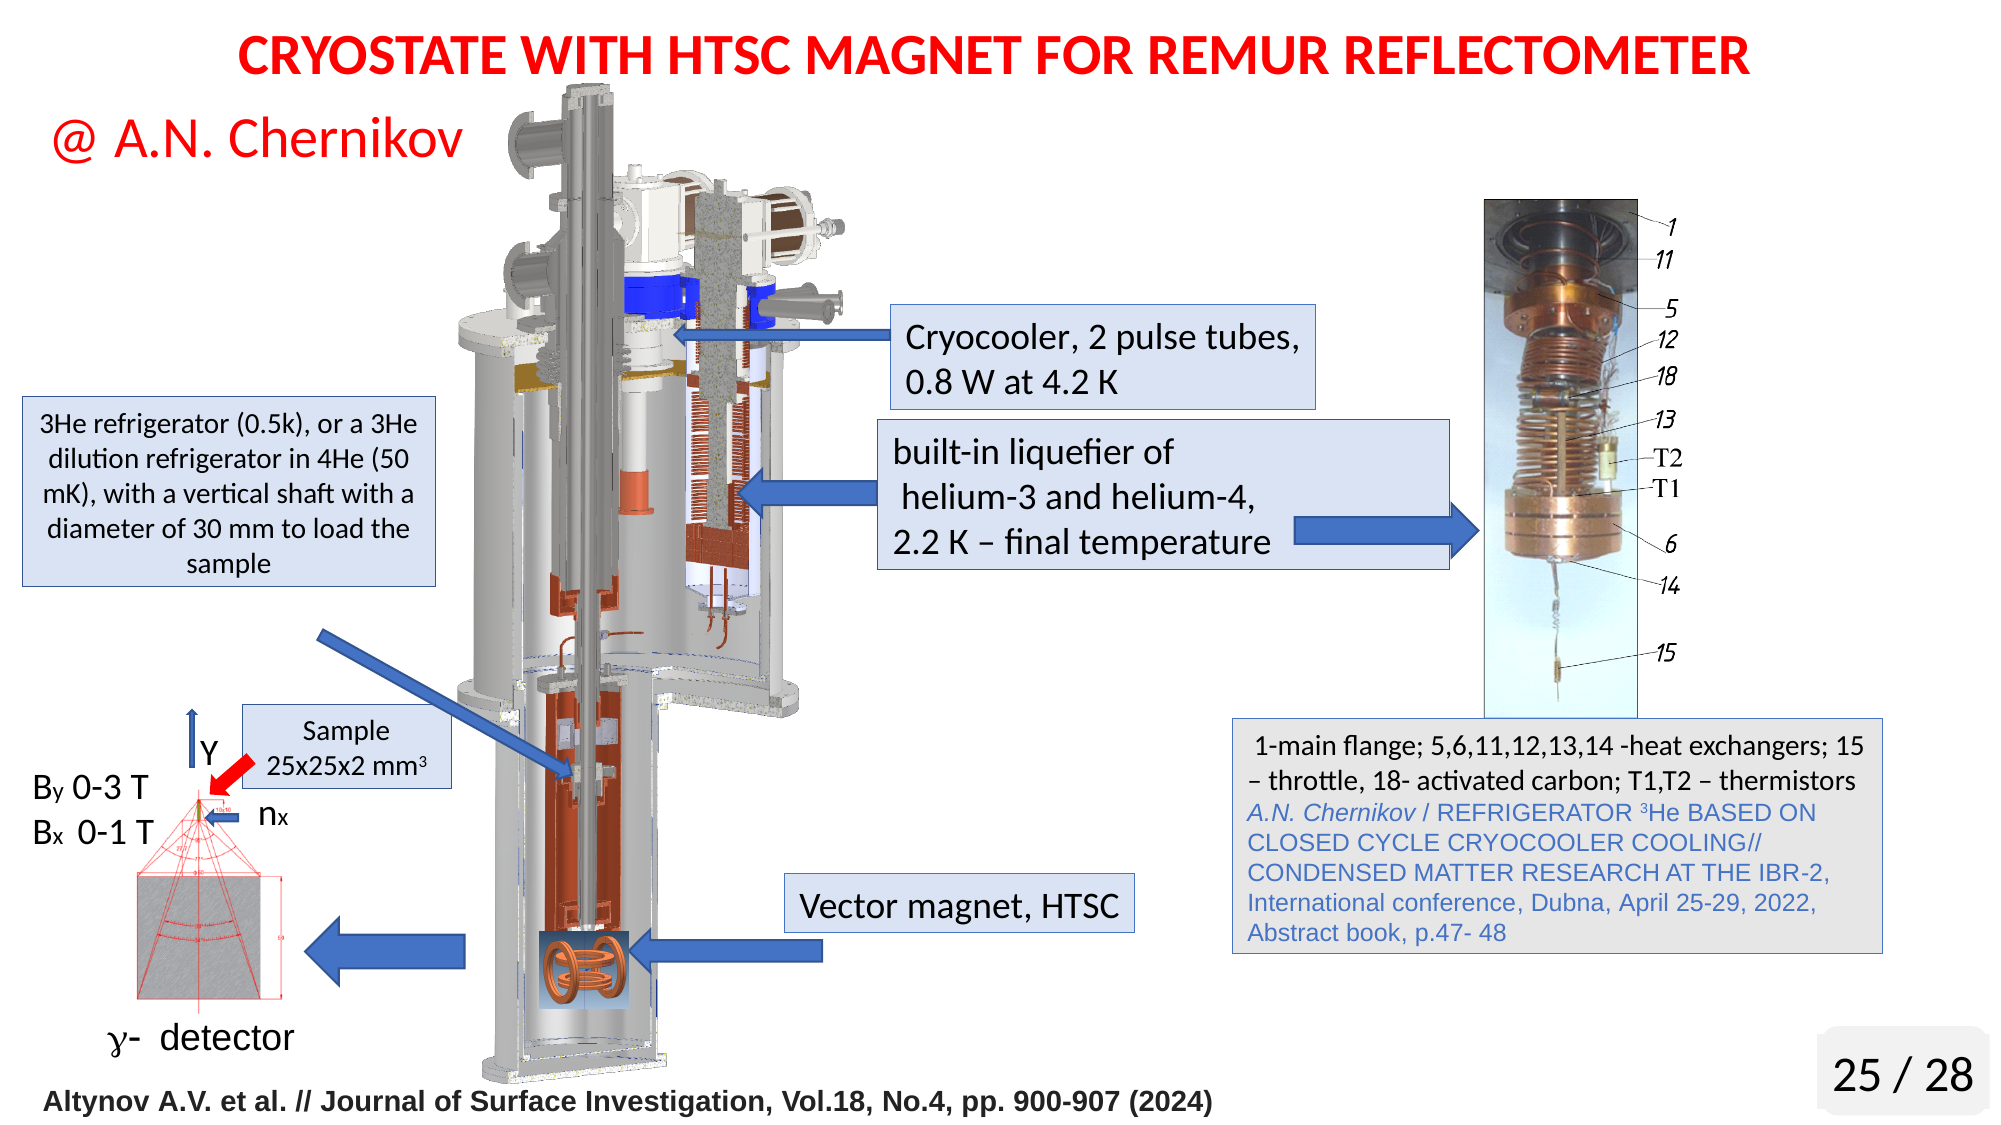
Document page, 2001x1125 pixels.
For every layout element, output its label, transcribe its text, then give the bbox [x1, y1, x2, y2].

text_box Y [185, 720, 215, 751]
text_box [873, 480, 878, 507]
text_box [316, 628, 372, 672]
text_box [303, 915, 372, 988]
picture [372, 22, 873, 1125]
text_box Altynov A.V. et al. // Journal of Surface Investigation, Vol.18, No.4, pp. 900-907 (2024) [27, 1075, 372, 1125]
text_box [185, 708, 199, 720]
text_box g- detector [92, 1005, 310, 1066]
text_box [873, 328, 892, 341]
picture [1472, 174, 1687, 722]
text_box By 0-3 T Bx 0-1 T [17, 754, 110, 859]
text_box @ A.N. Chernikov [34, 94, 372, 177]
text_box built-in liquefier of helium-3 and helium-4, 2.2 К – final temperature [877, 419, 1450, 570]
text_box 3He refrigerator (0.5k), or a 3He dilution refrigerator in 4He (50 mK), with a vertical shaft with a diameter of 30 mm to load the sample [22, 396, 372, 587]
text_box [1293, 501, 1472, 560]
text_box Altynov A.V. et al. // Journal of Surface Investigation, Vol.18, No.4, pp. 900-907 (2024) [873, 1075, 1230, 1125]
text_box 1-main flange; 5,6,11,12,13,14 -heat exchangers; 15 – throttle, 18- activated carbon; T1,T2 – thermistors A.N. Chernikov / REFRIGERATOR 3Hе BASED ON CLOSED CYCLE CRYOCOOLER COOLING// CONDENSED MATTER RESEARCH AT THE IBR-2, International conference, Dubna, April 25-29, 2022, Abstract book, p.47- 48 [1232, 718, 1883, 954]
text_box CRYOSTATE WITH HTSC MAGNET FOR REMUR REFLECTOMETER [22, 8, 1968, 94]
text_box Vector magnet, HTSC [873, 873, 1135, 933]
picture [110, 751, 298, 1046]
text_box Cryocooler, 2 pulse tubes, 0.8 W at 4.2 К [890, 304, 1316, 410]
text_box Sample 25х25х2 mm3 [242, 704, 372, 789]
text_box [1816, 1026, 1991, 1116]
text_box nx [298, 780, 304, 841]
